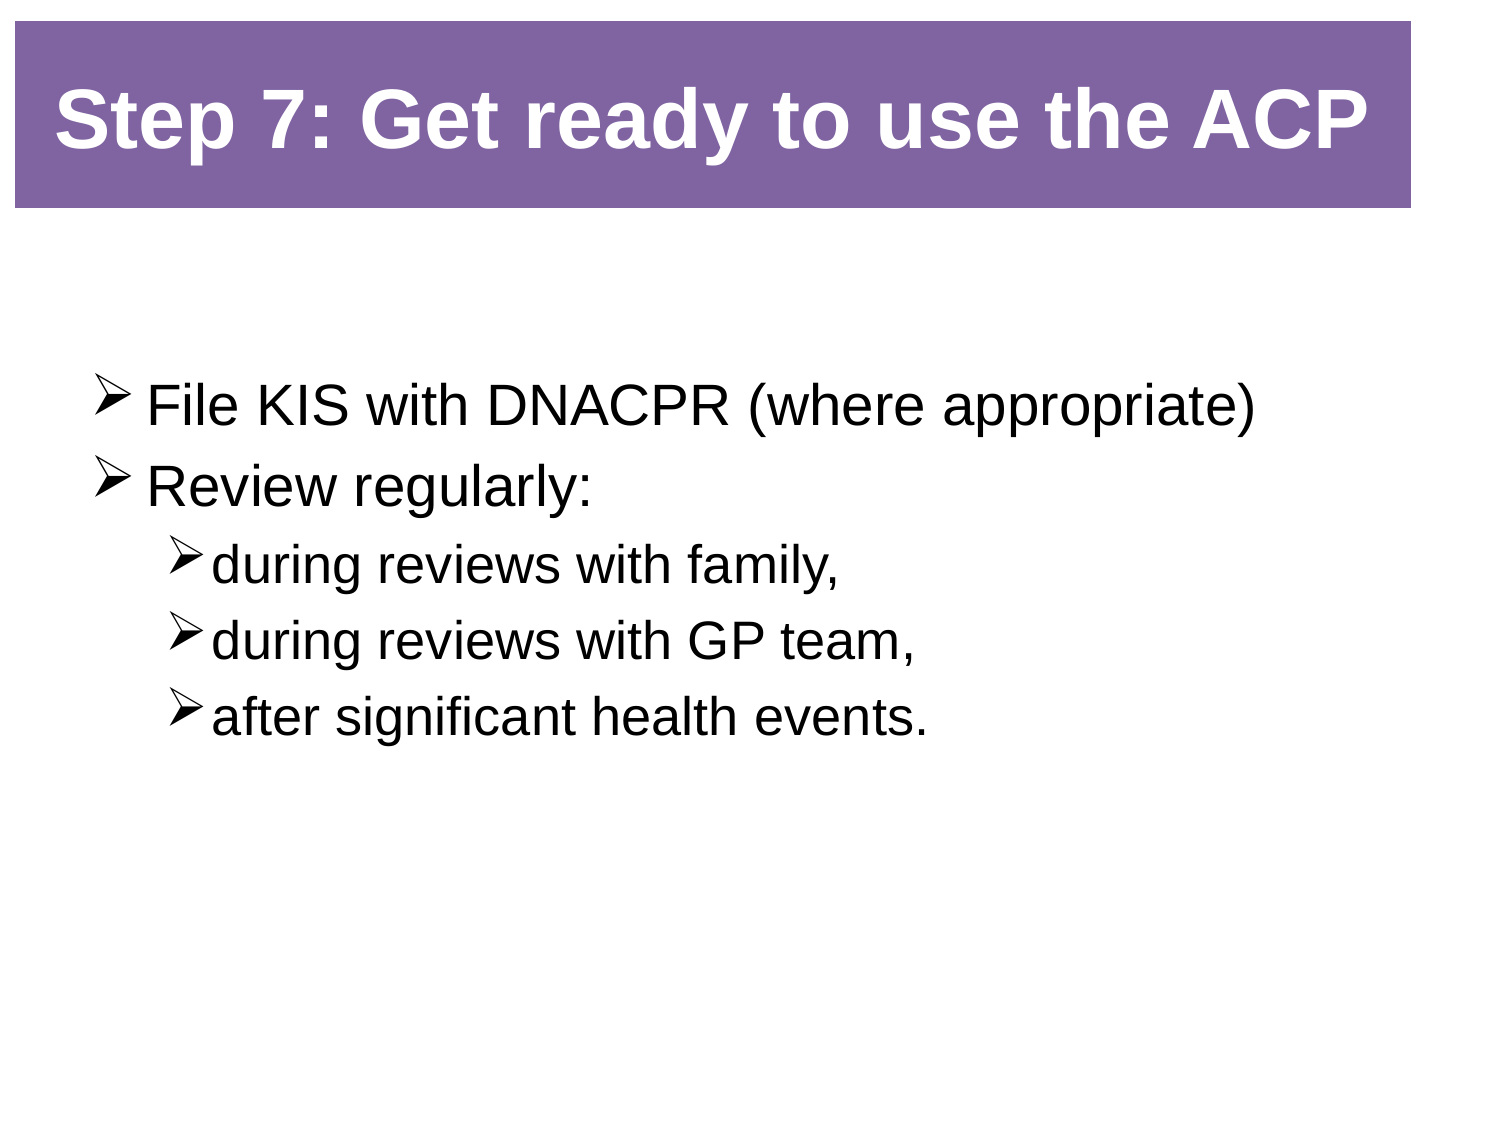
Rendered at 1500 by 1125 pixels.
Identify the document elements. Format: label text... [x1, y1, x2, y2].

title Step 7: Get ready to use the ACP [14, 20, 1412, 209]
list File KIS with DNACPR (where appropriate) Review regularly: during reviews with family, during reviews with GP team, after significant health events. [75, 186, 1425, 929]
